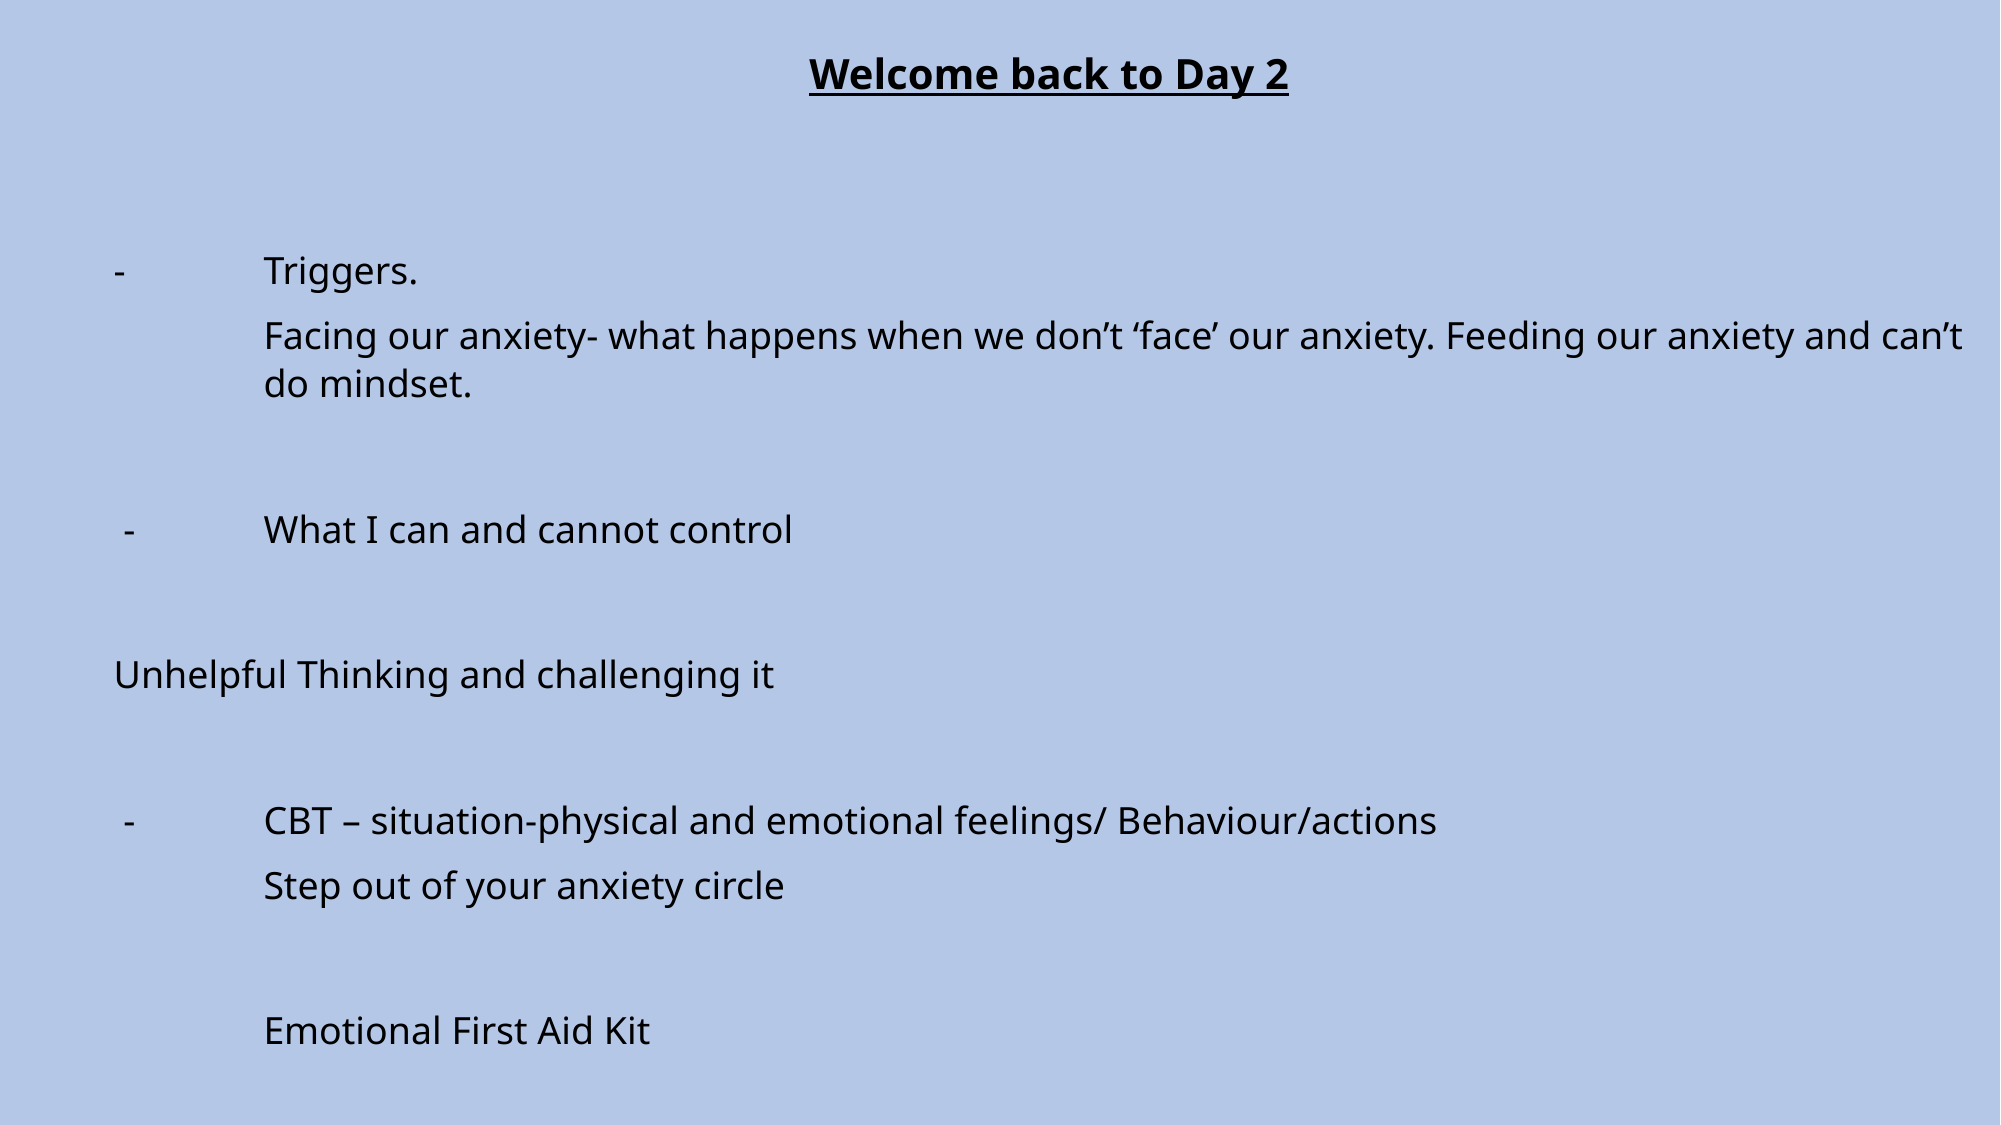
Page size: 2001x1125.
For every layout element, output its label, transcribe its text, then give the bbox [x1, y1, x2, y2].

text_box Welcome back to Day 2 - Triggers. Facing our anxiety- what happens when we don’t ‘face’ our anxiety. Feeding our anxiety and can’t do mindset. - What I can and cannot control Unhelpful Thinking and challenging it - CBT – situation-physical and emotional feelings/ Behaviour/actions Step out of your anxiety circle Emotional First Aid Kit [23, 36, 2000, 1060]
